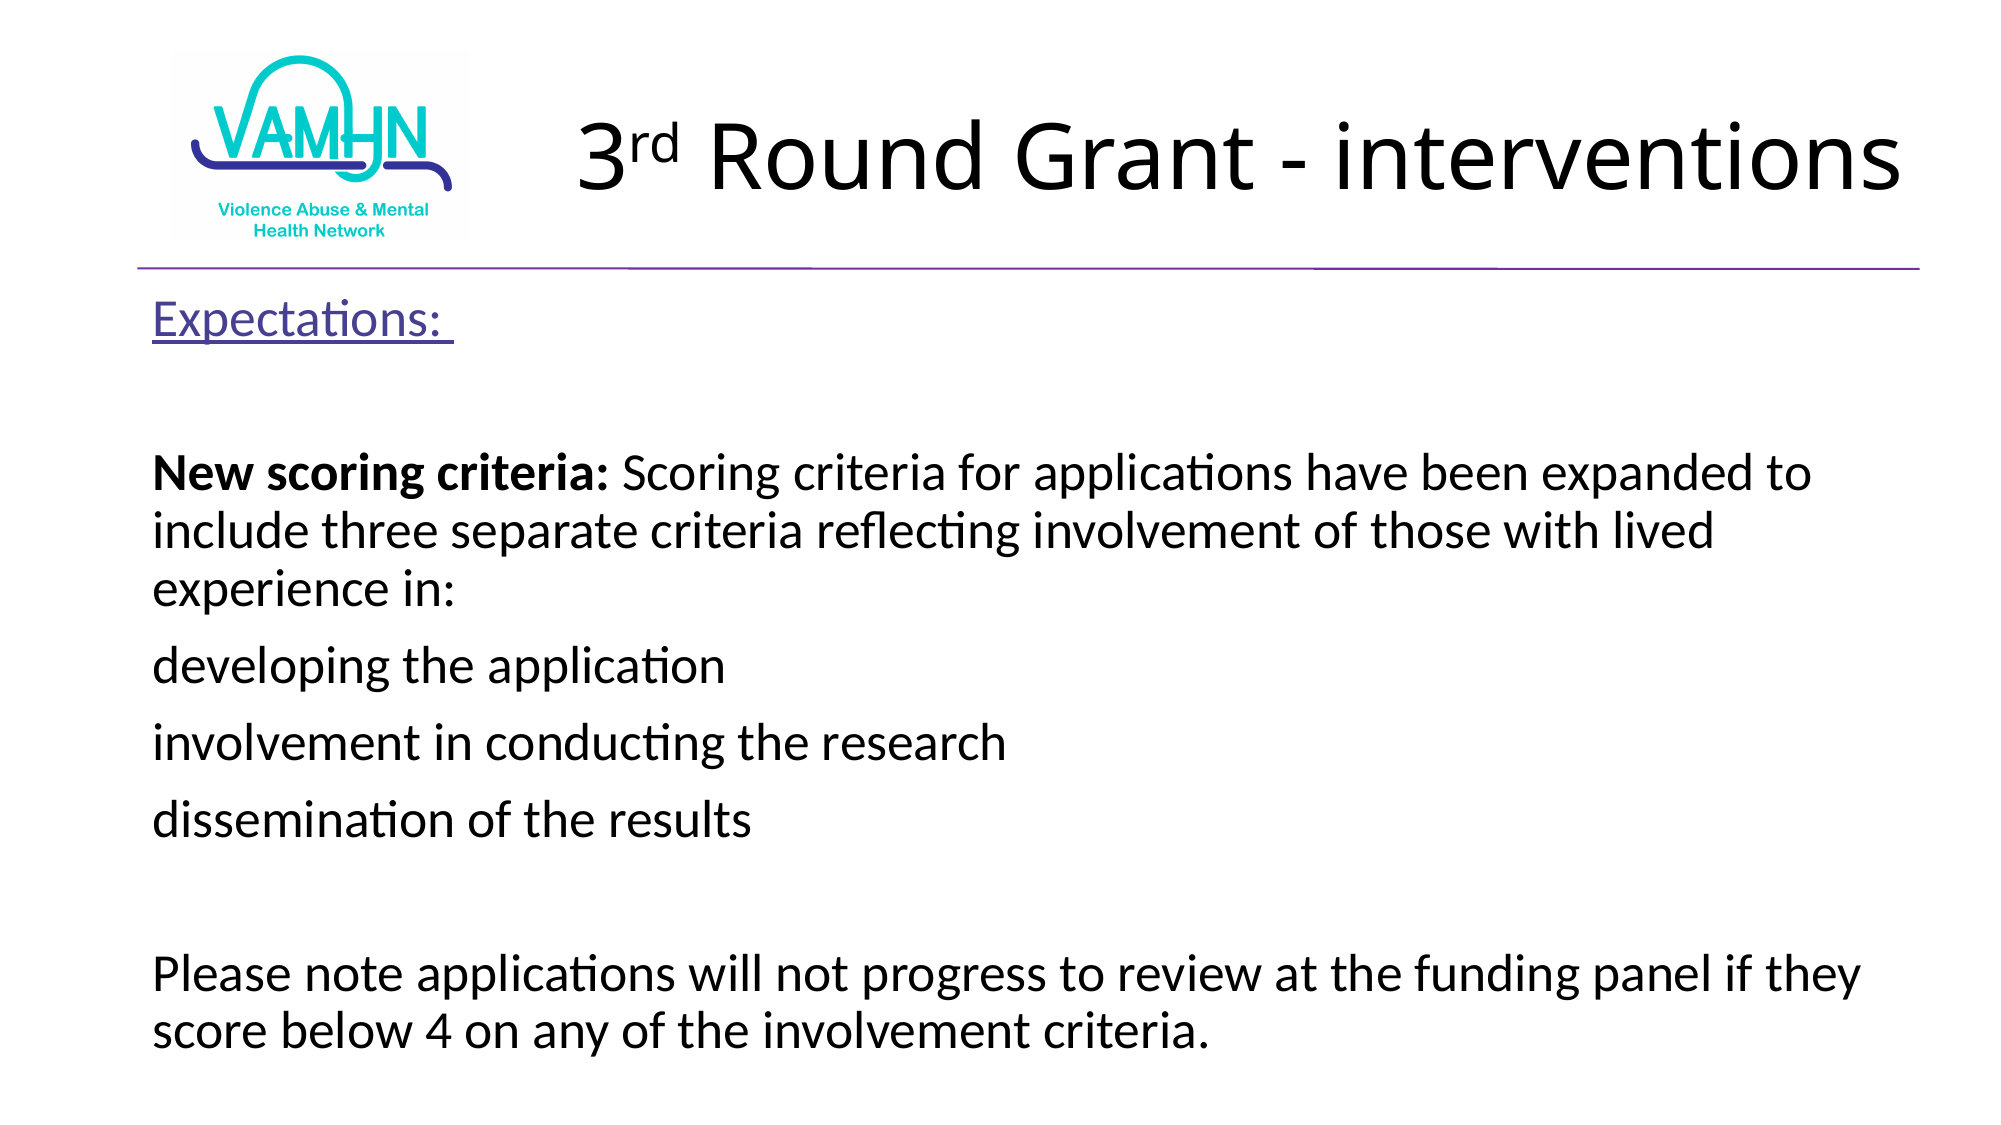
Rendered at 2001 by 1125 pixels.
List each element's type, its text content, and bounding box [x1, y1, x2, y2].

list Expectations: New scoring criteria: Scoring criteria for applications have been expanded to include three separate criteria reflecting involvement of those with lived experience in: developing the application involvement in conducting the research dissemination of the results Please note applications will not progress to review at the funding panel if they score below 4 on any of the involvement criteria. [137, 283, 1920, 1073]
title 3rd Round Grant - interventions [469, 51, 1920, 267]
picture [172, 51, 470, 241]
